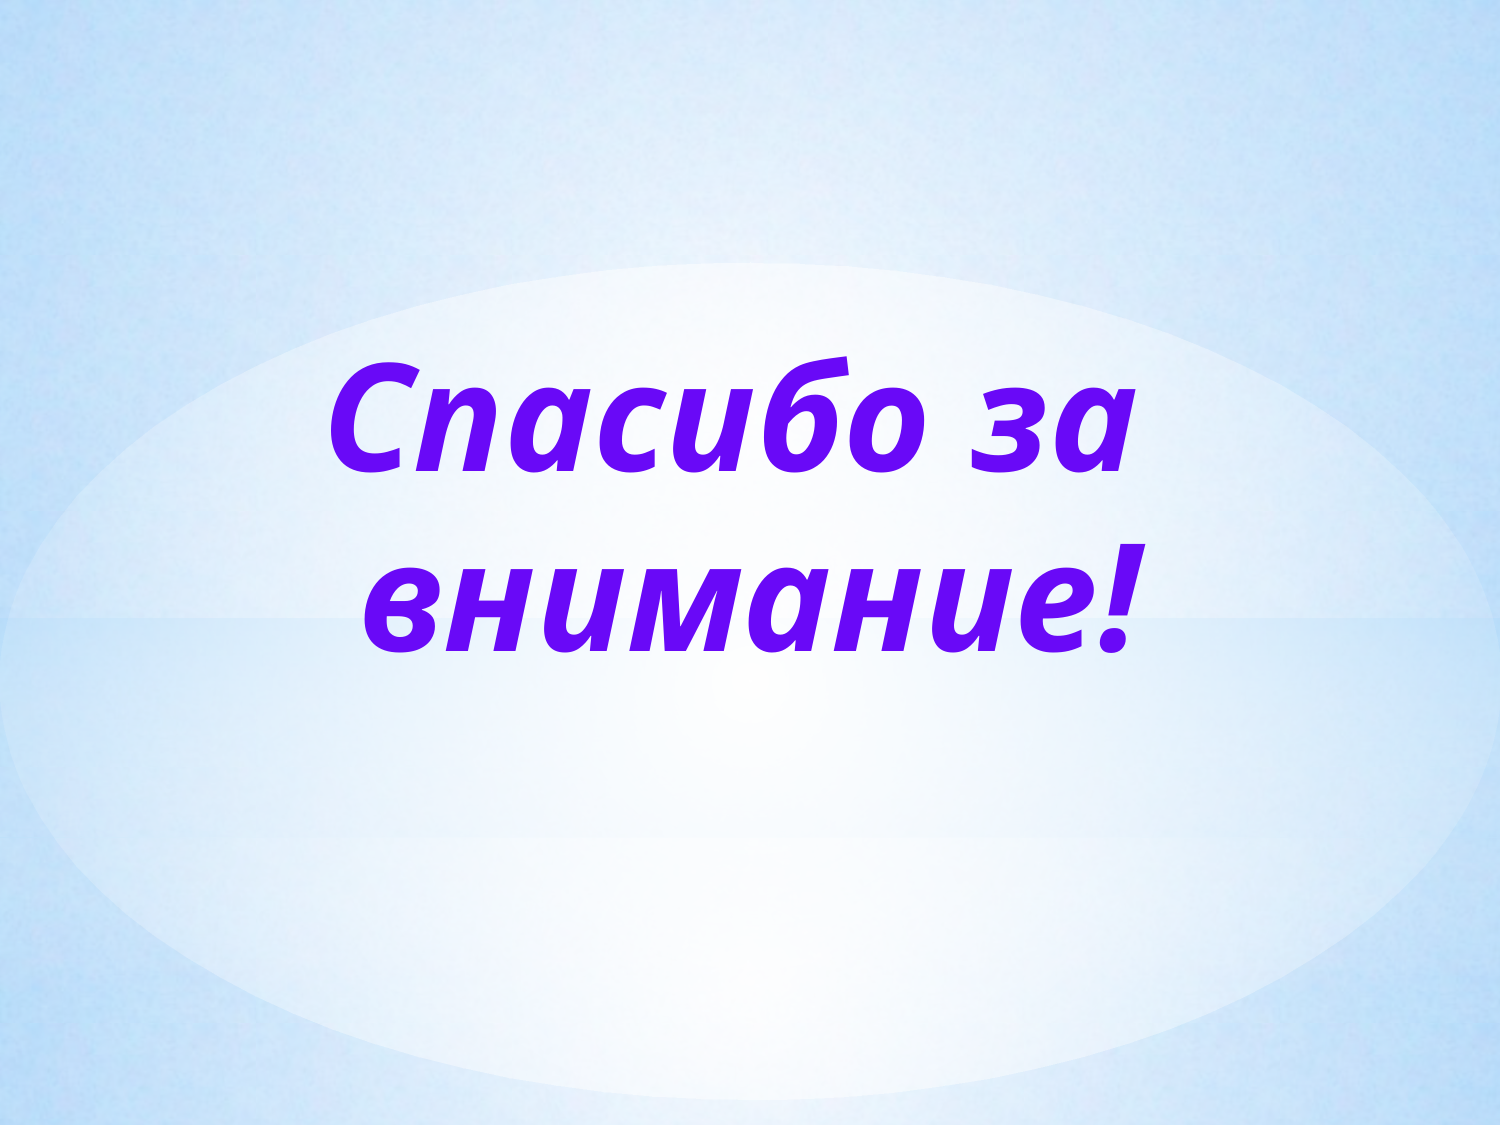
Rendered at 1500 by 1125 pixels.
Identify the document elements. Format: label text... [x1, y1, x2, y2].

text_box Спасибо за внимание! [112, 314, 1388, 556]
